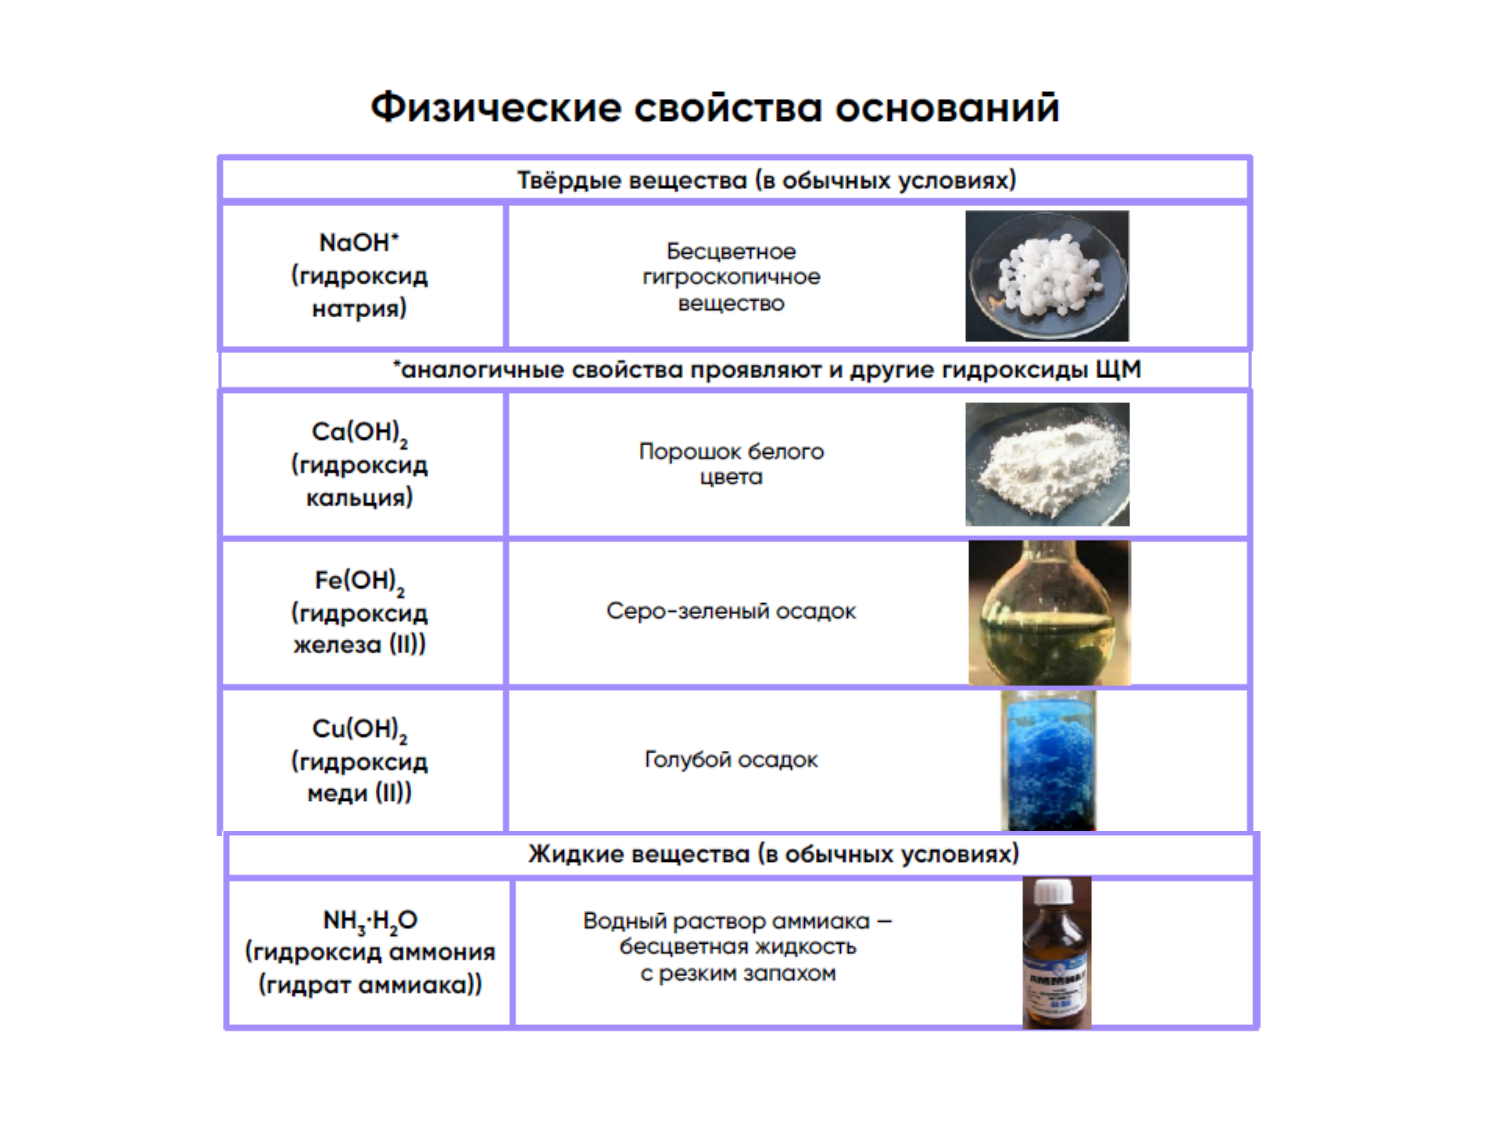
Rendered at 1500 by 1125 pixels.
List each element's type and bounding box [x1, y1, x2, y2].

list [222, 831, 1264, 1036]
picture [163, 70, 1302, 837]
